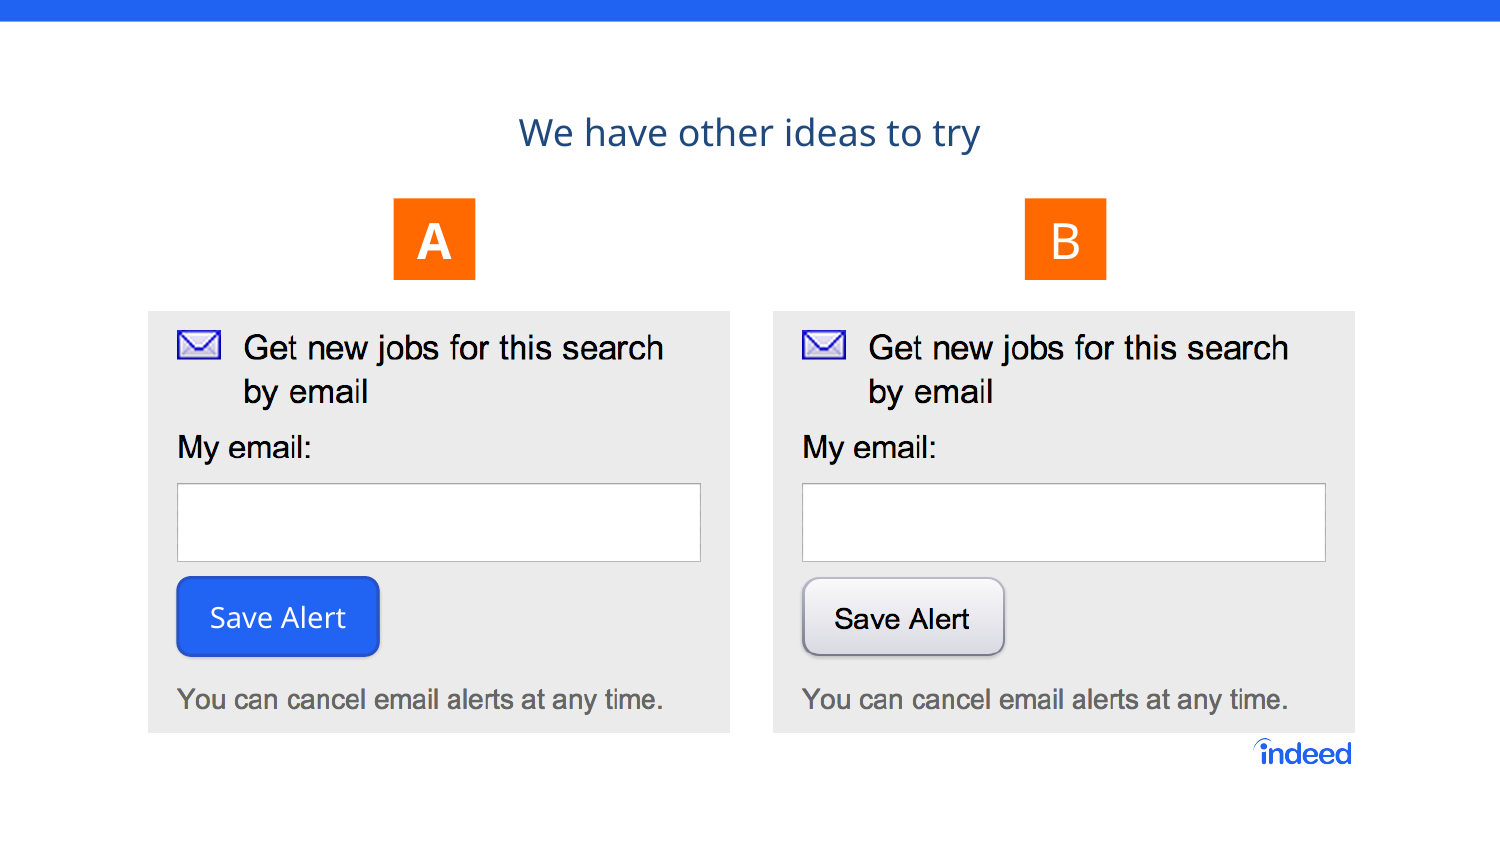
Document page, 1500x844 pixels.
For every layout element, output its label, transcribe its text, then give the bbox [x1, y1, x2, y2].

picture [0, 0, 1500, 844]
text_box B [1024, 198, 1107, 280]
text_box A [393, 198, 476, 280]
text_box We have other ideas to try [147, 95, 1353, 162]
